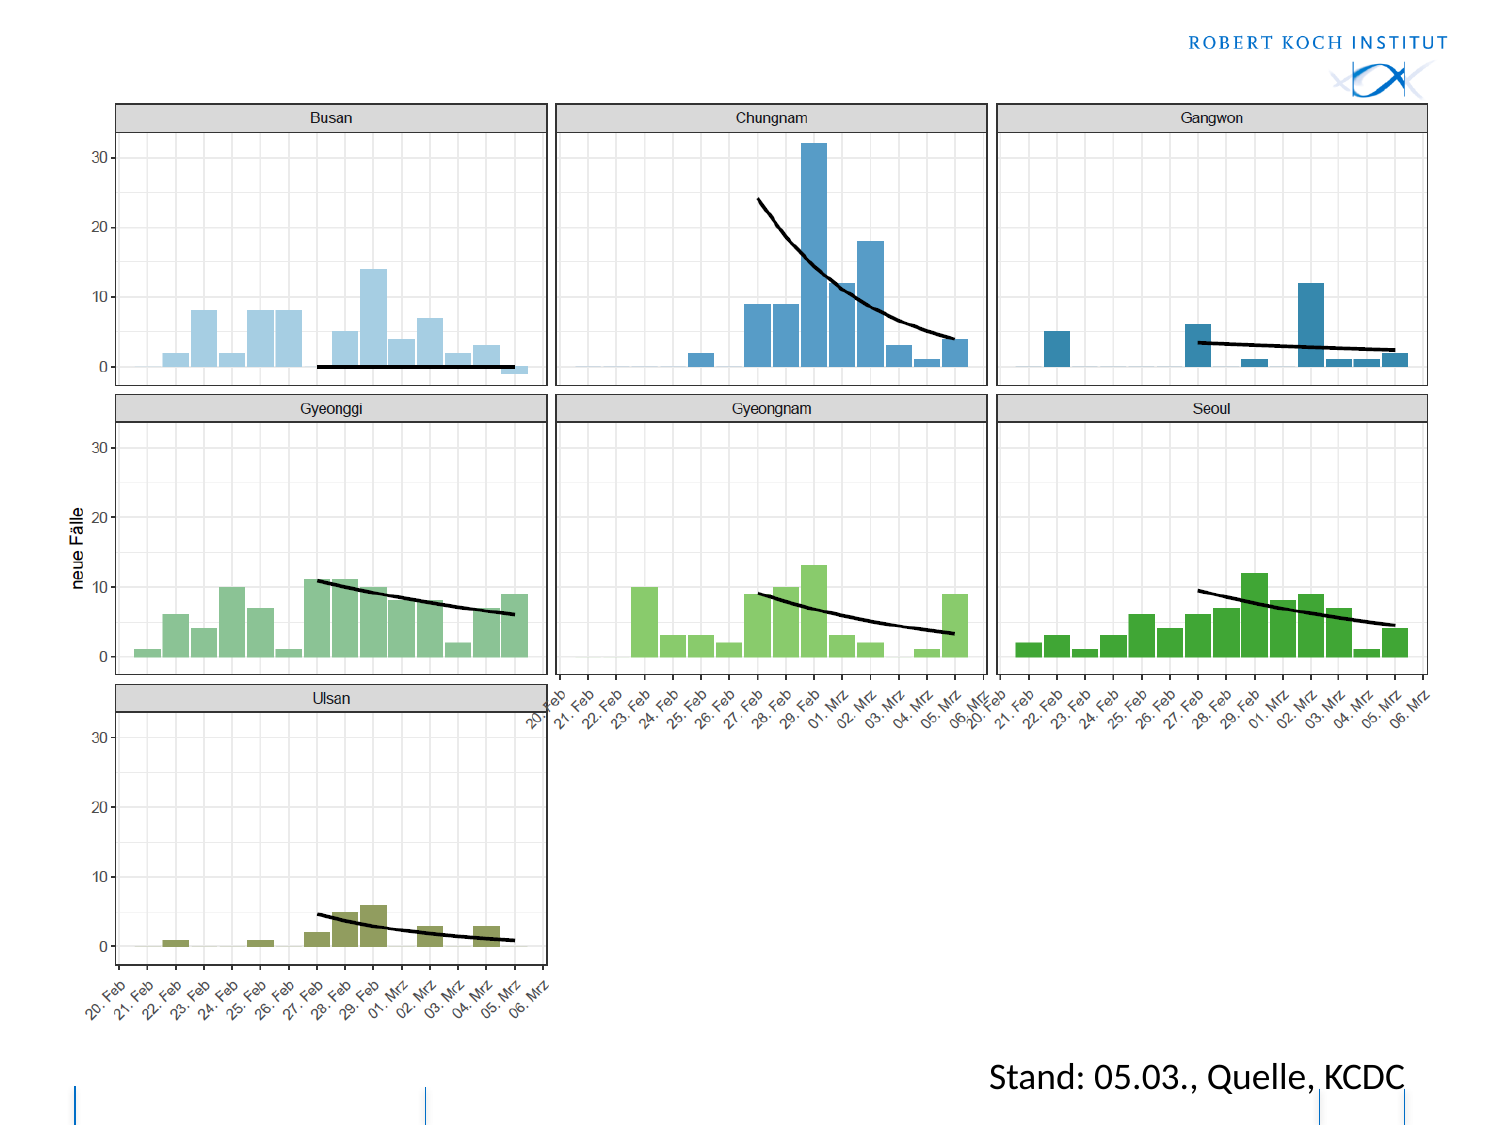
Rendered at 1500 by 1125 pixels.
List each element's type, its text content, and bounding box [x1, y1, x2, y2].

picture [66, 29, 1454, 1024]
text_box Stand: 05.03., Quelle, KCDC [974, 1045, 1424, 1105]
